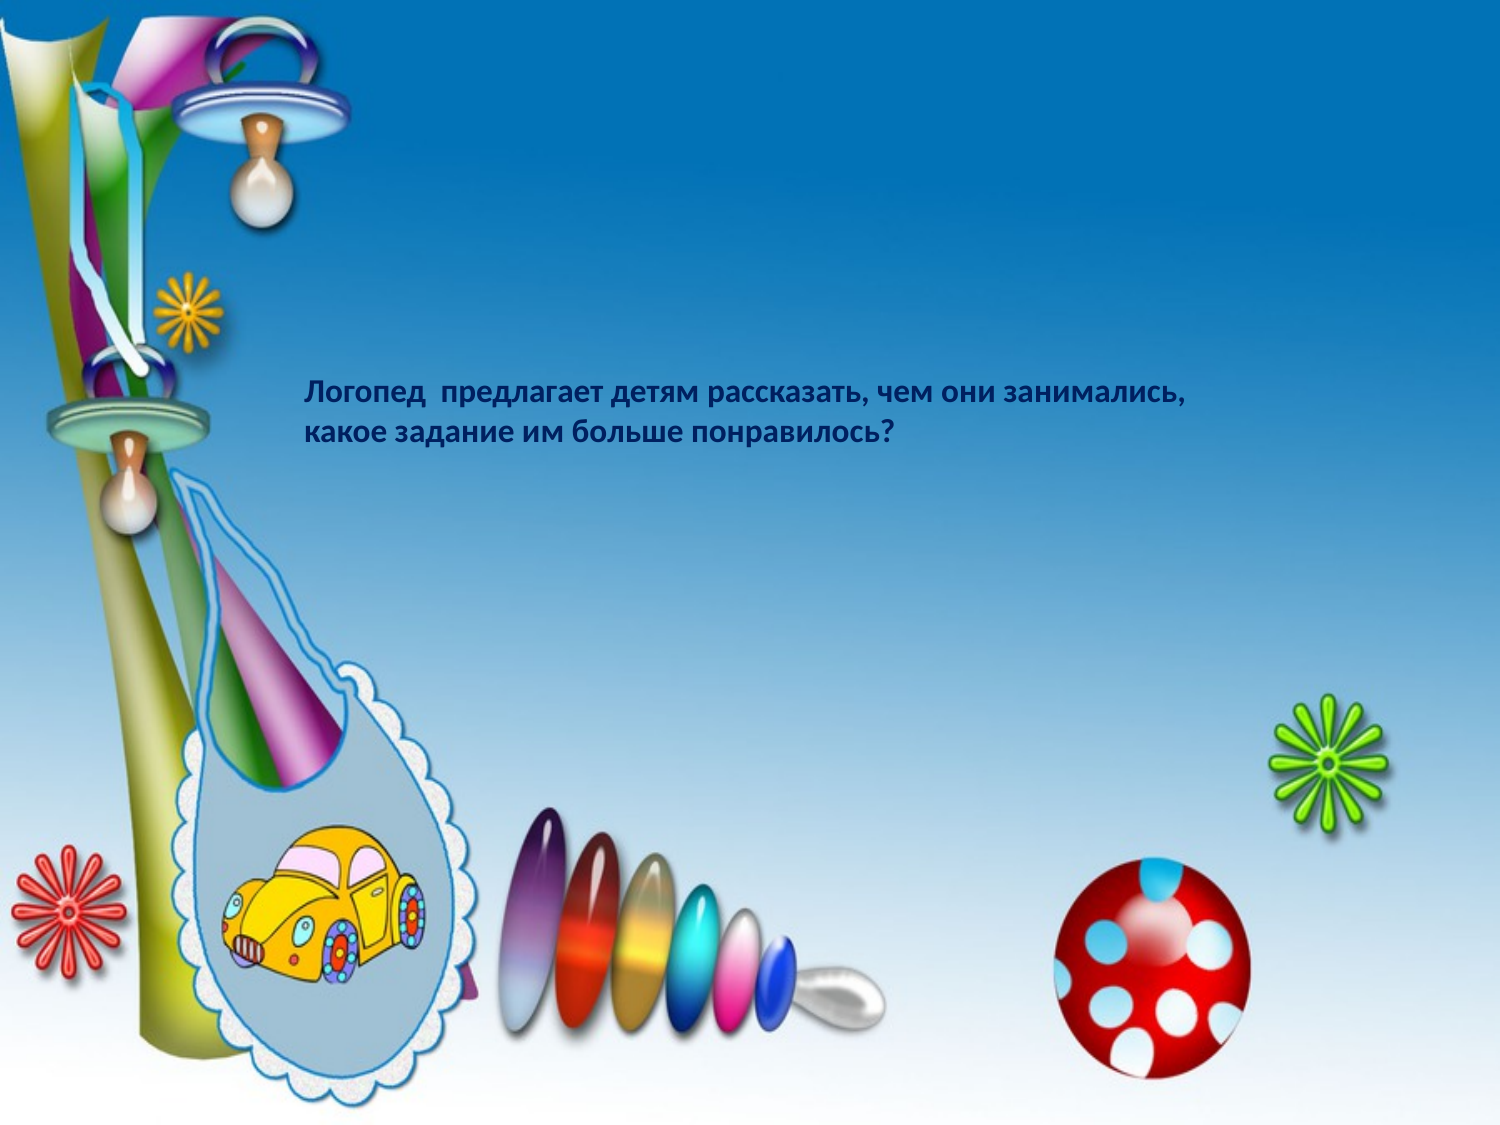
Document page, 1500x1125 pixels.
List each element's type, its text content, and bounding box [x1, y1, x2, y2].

text_box Логопед предлагает детям рассказать, чем они занимались, какое задание им больше понравилось? [289, 361, 1220, 457]
picture [0, 0, 1500, 1125]
